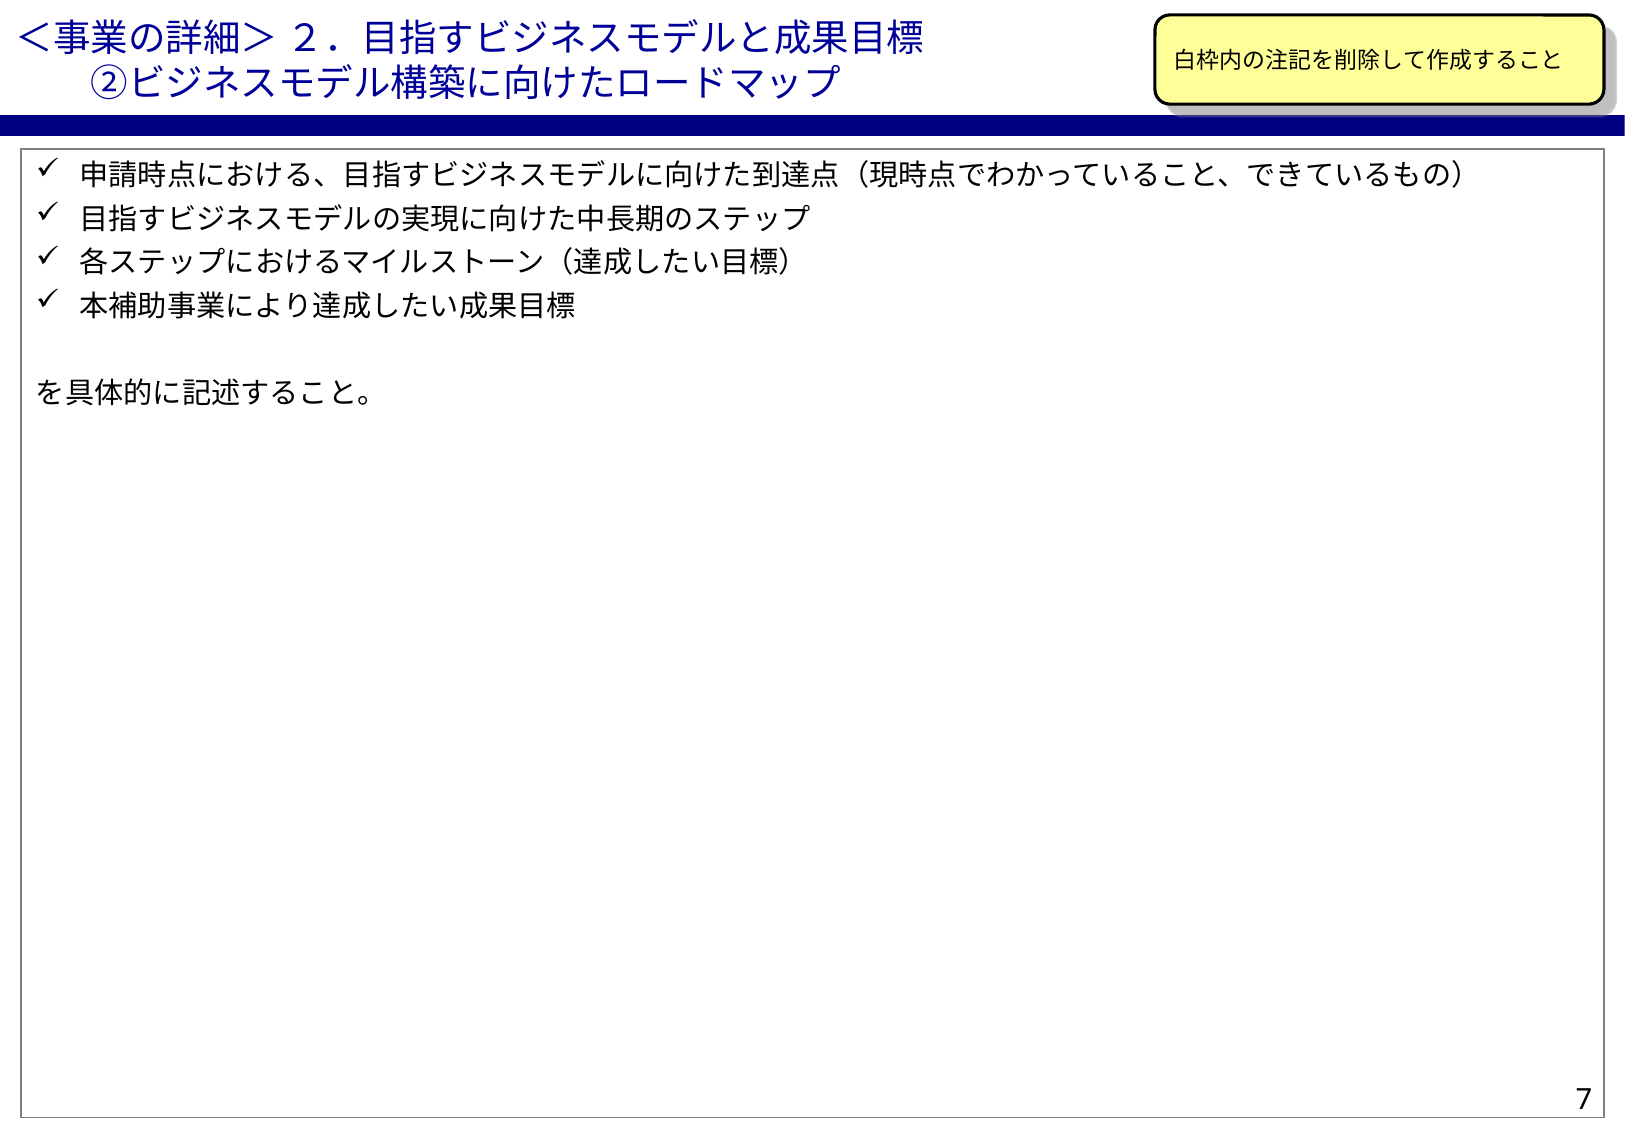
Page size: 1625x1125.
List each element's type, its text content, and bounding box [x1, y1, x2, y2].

text_box ＜事業の詳細＞ ２．目指すビジネスモデルと成果目標 ②ビジネスモデル構築に向けたロードマップ [1, 6, 1625, 112]
text_box 申請時点における、目指すビジネスモデルに向けた到達点（現時点でわかっていること、できているもの） 目指すビジネスモデルの実現に向けた中長期のステップ 各ステップにおけるマイルストーン（達成したい目標） 本補助事業により達成したい成果目標 を具体的に記述すること。 [21, 148, 1604, 1118]
